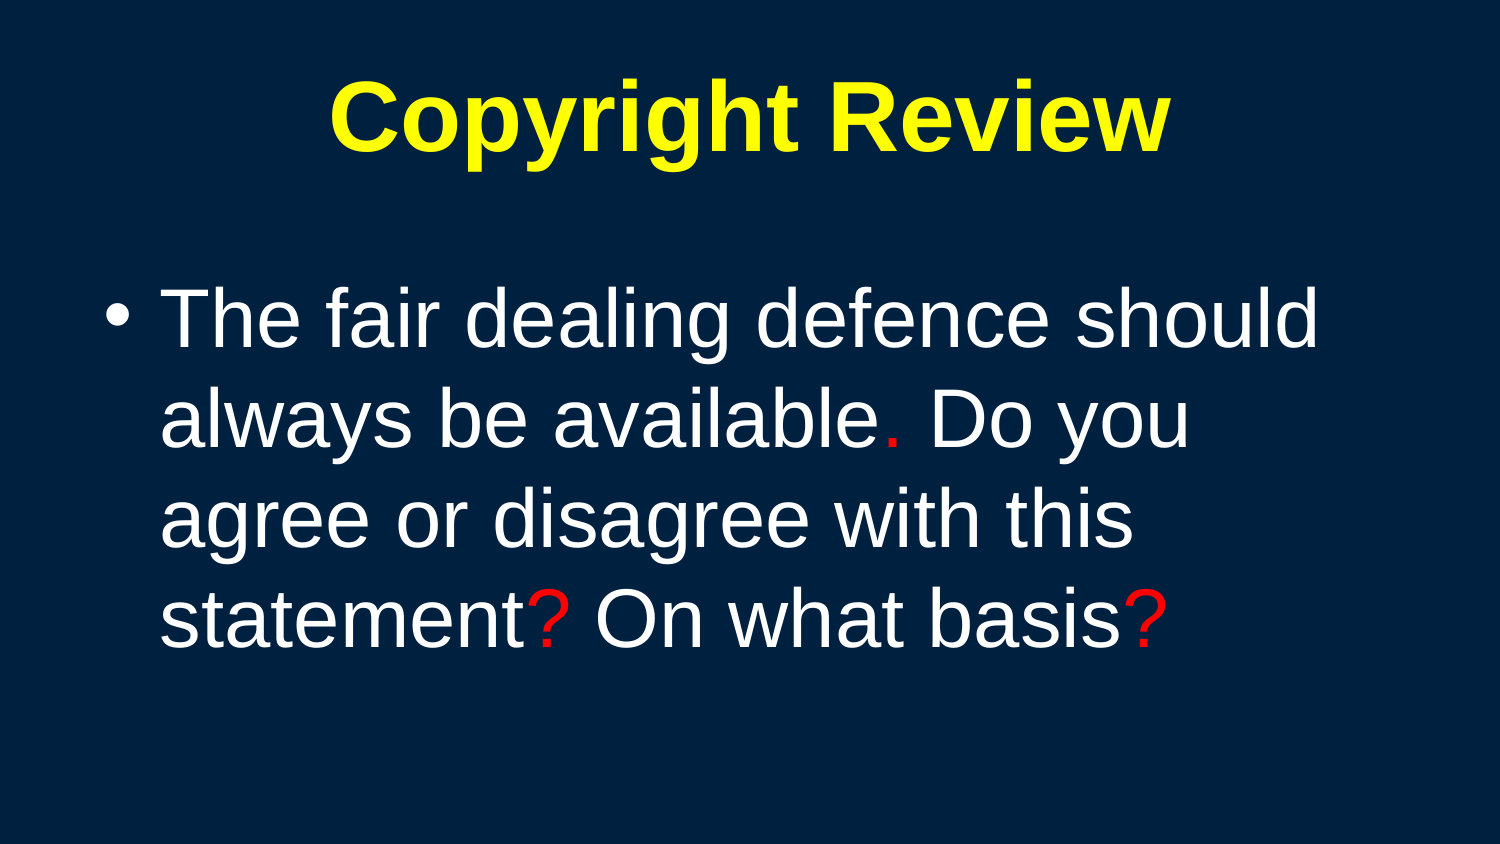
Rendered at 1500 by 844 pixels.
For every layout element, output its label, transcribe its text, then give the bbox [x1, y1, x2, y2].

text_box Copyright Review [249, 43, 1251, 179]
text_box The fair dealing defence should always be available. Do you agree or disagree with this statement? On what basis? [88, 256, 1412, 672]
